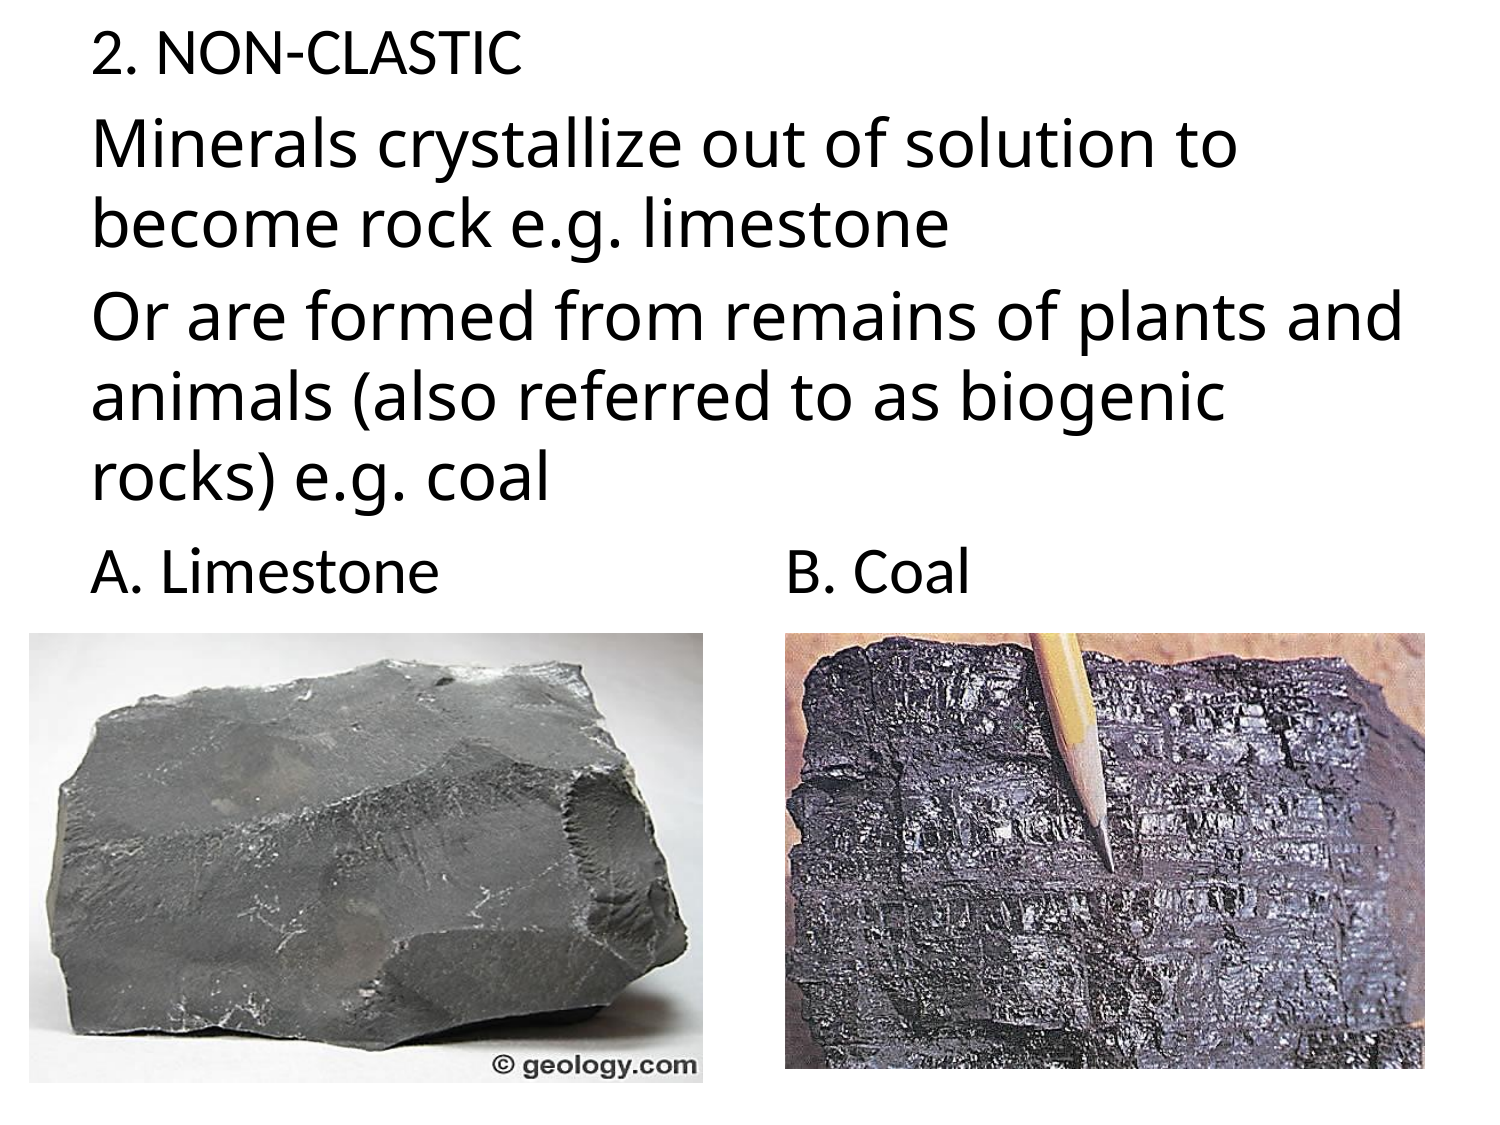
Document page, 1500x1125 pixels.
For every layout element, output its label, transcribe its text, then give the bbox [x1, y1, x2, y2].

picture [785, 633, 1426, 1069]
picture [29, 633, 703, 1083]
list 2. NON-CLASTIC Minerals crystallize out of solution to become rock e.g. limestone Or are formed from remains of plants and animals (also referred to as biogenic rocks) e.g. coal A. Limestone B. Coal [75, 0, 1425, 1125]
